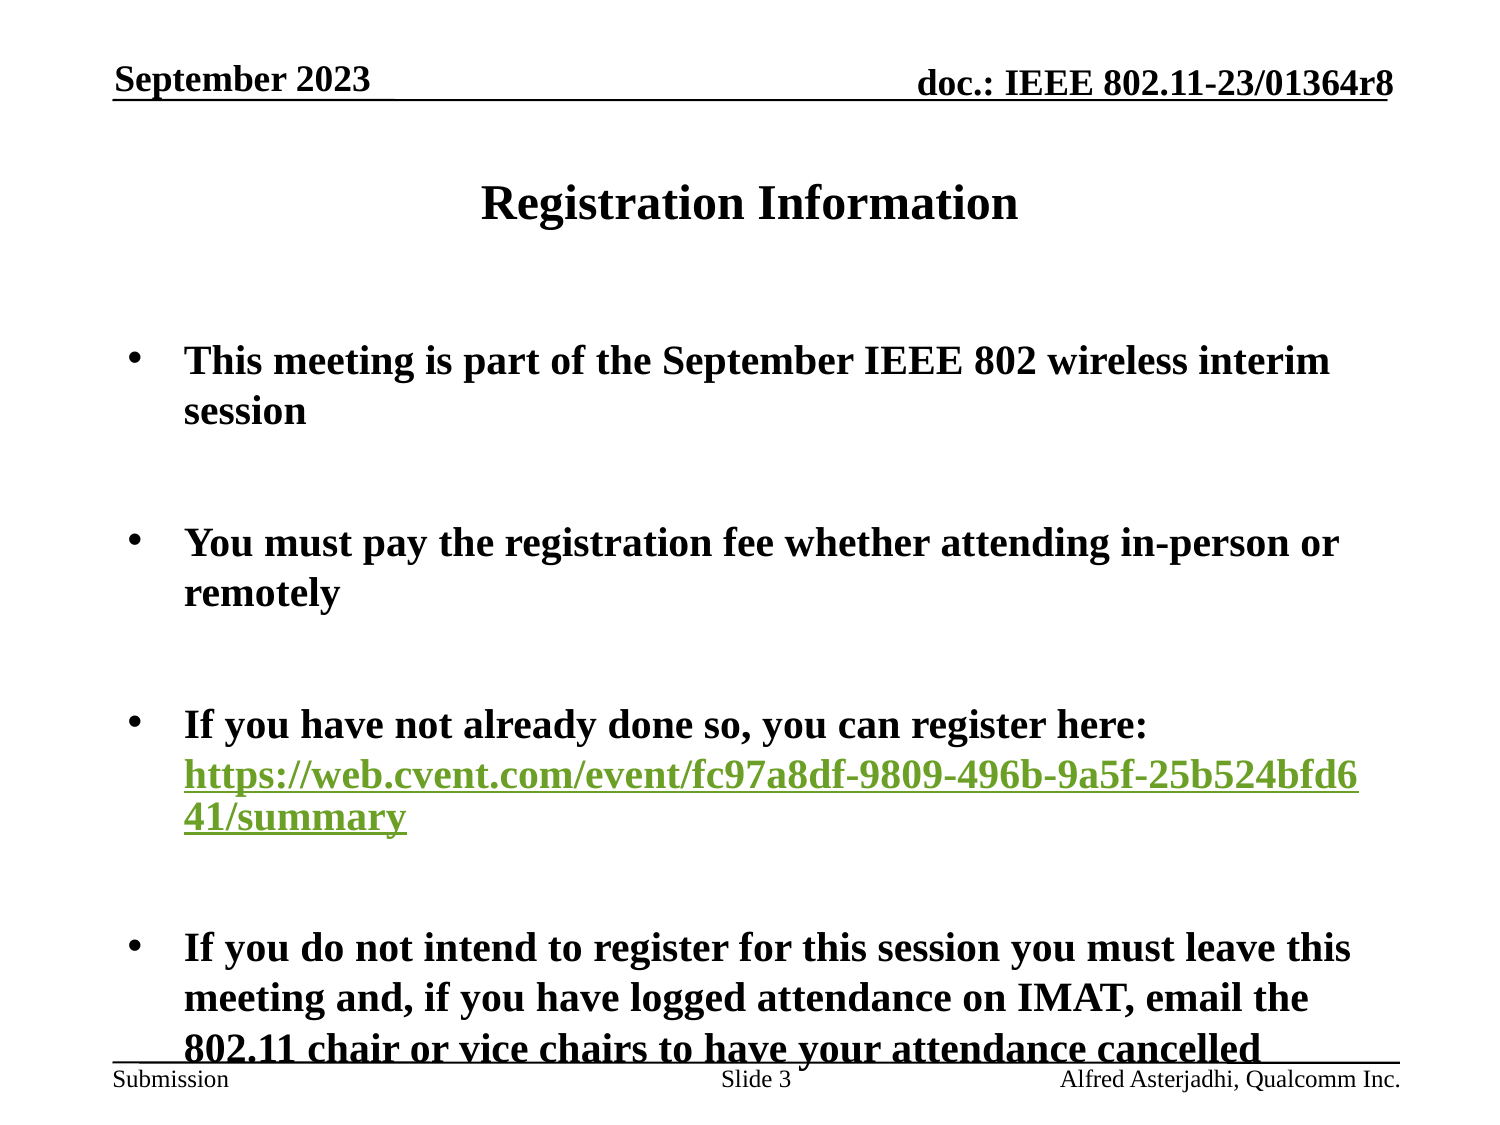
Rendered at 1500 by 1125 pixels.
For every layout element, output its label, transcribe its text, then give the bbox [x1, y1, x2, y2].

slide_number Slide 3 [712, 1061, 800, 1123]
list This meeting is part of the September IEEE 802 wireless interim session You must pay the registration fee whether attending in-person or remotely If you have not already done so, you can register here: https://web.cvent.com/event/fc97a8df-9809-496b-9a5f-25b524bfd641/summary If you do not intend to register for this session you must leave this meeting and, if you have logged attendance on IMAT, email the 802.11 chair or vice chairs to have your attendance cancelled [112, 324, 1388, 1063]
title Registration Information [112, 112, 1388, 288]
footer Alfred Asterjadhi, Qualcomm Inc. [878, 1061, 1402, 1093]
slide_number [114, 54, 423, 100]
